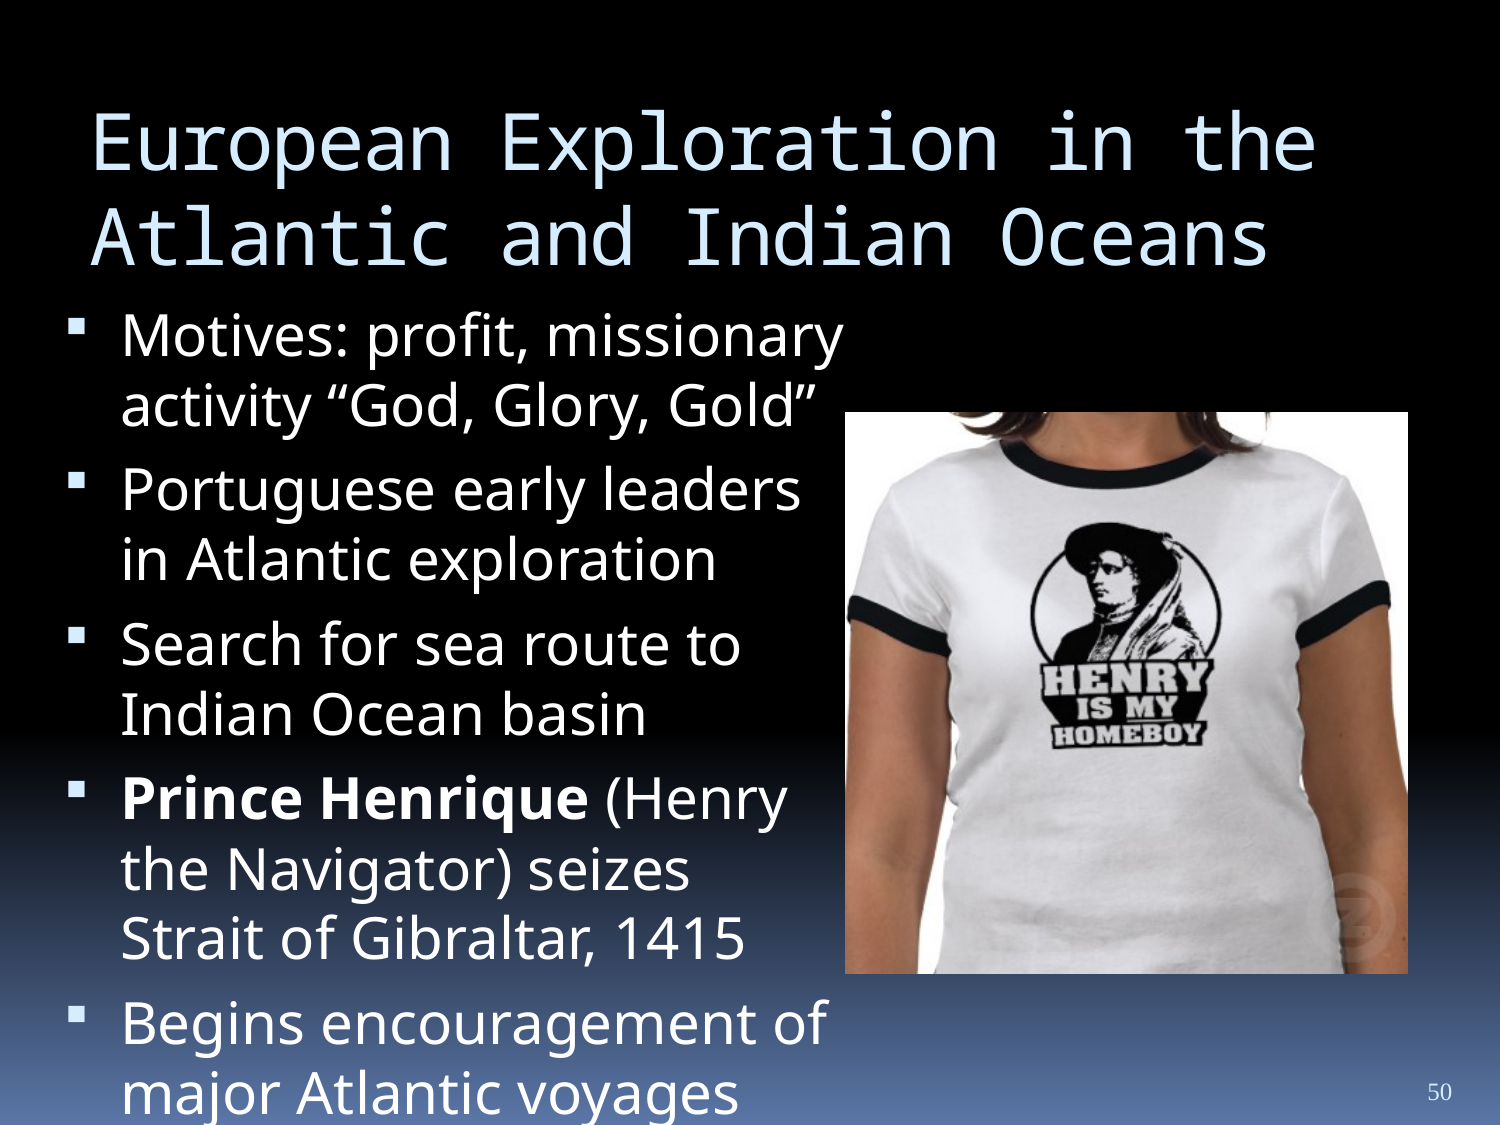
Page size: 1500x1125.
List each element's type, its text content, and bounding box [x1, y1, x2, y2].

title European Exploration in the Atlantic and Indian Oceans [75, 83, 1425, 234]
slide_number 50 [1412, 1052, 1488, 1113]
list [845, 411, 1408, 975]
list Motives: profit, missionary activity “God, Glory, Gold” Portuguese early leaders in Atlantic exploration Search for sea route to Indian Ocean basin Prince Henrique (Henry the Navigator) seizes Strait of Gibraltar, 1415 Begins encouragement of major Atlantic voyages [37, 290, 863, 1034]
